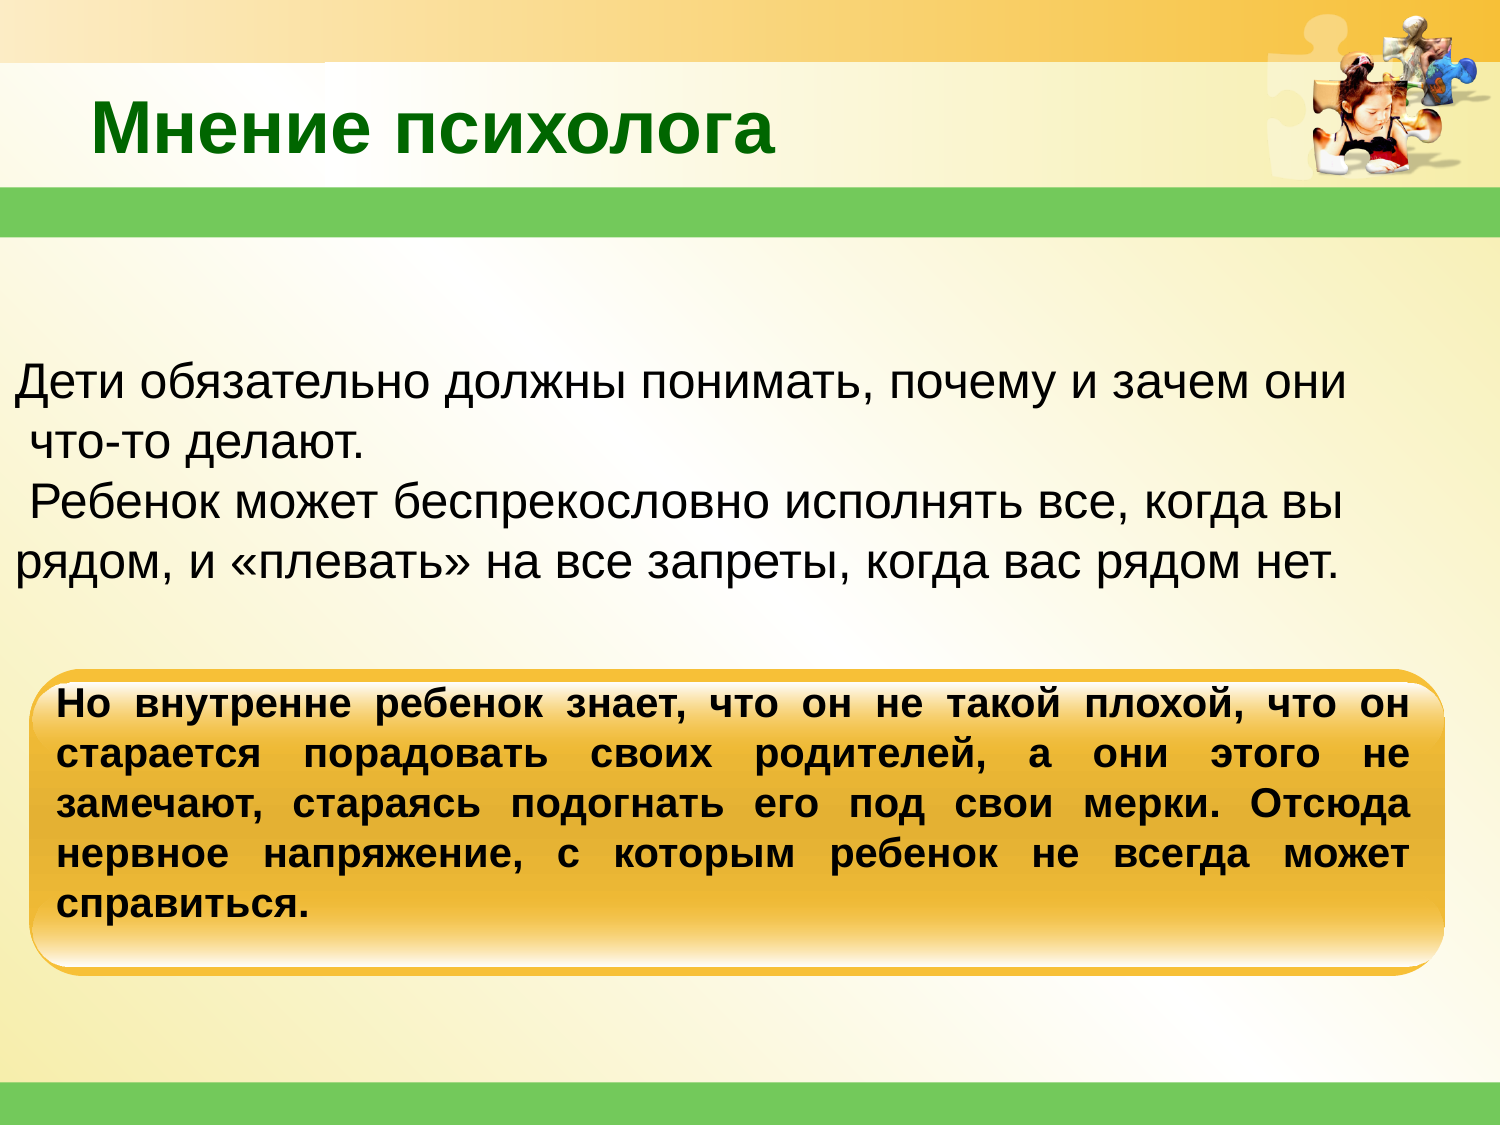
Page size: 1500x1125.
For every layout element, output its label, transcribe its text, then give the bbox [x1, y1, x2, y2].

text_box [29, 668, 1446, 977]
title Мнение психолога [74, 62, 1426, 186]
picture [1265, 12, 1493, 185]
text_box [0, 1082, 1500, 1125]
text_box Дети обязательно должны понимать, почему и зачем они что-то делают. Ребенок может беспрекословно исполнять все, когда вы рядом, и «плевать» на все запреты, когда вас рядом нет. [0, 290, 1471, 646]
